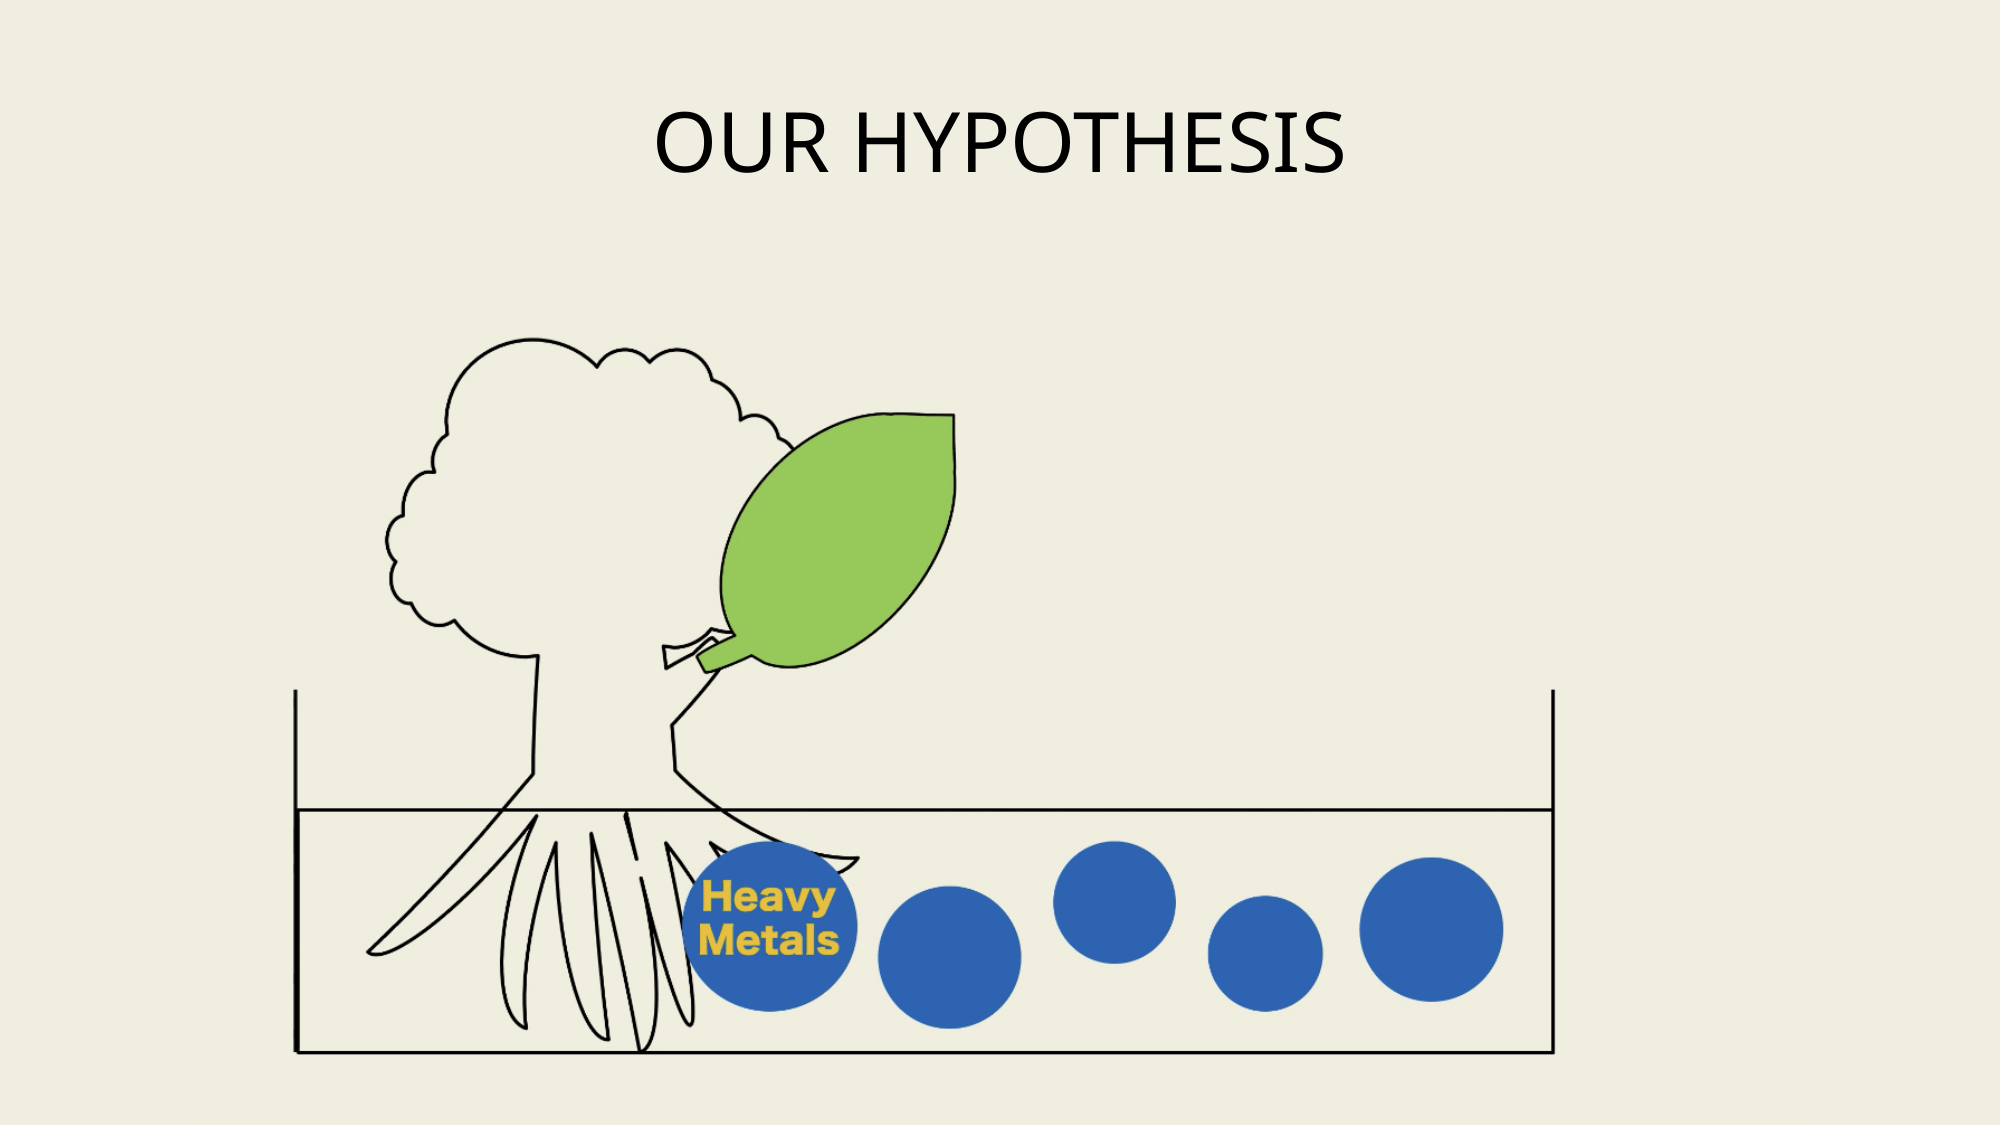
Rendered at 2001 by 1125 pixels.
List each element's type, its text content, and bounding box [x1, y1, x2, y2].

text_box OUR HYPOTHESIS [637, 82, 1363, 197]
picture [195, 238, 1805, 1125]
